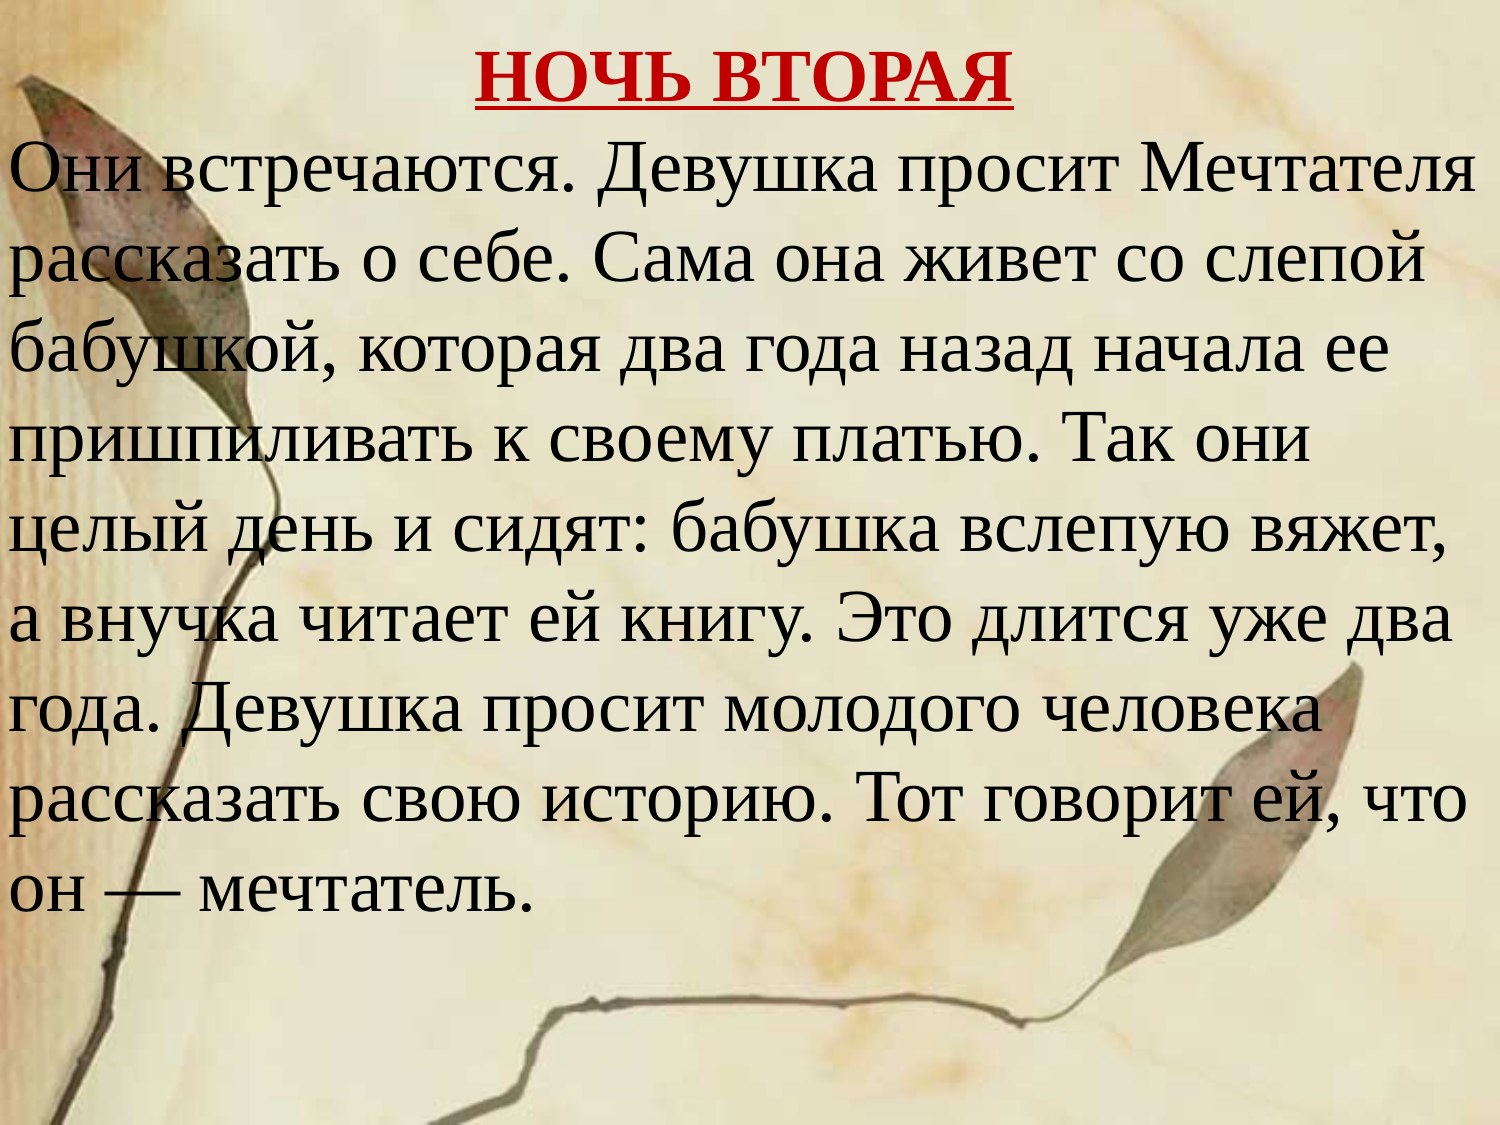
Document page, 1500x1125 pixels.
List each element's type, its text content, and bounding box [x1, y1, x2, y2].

picture [0, 0, 1500, 1125]
text_box НОЧЬ ВТОРАЯ Они встречаются. Девушка просит Мечтателя рассказать о себе. Сама она живет со слепой бабушкой, которая два года назад начала ее пришпиливать к своему платью. Так они целый день и сидят: бабушка вслепую вяжет, а внучка читает ей книгу. Это длится уже два года. Девушка просит молодого человека рассказать свою историю. Тот говорит ей, что он — мечтатель. [0, 19, 1494, 934]
